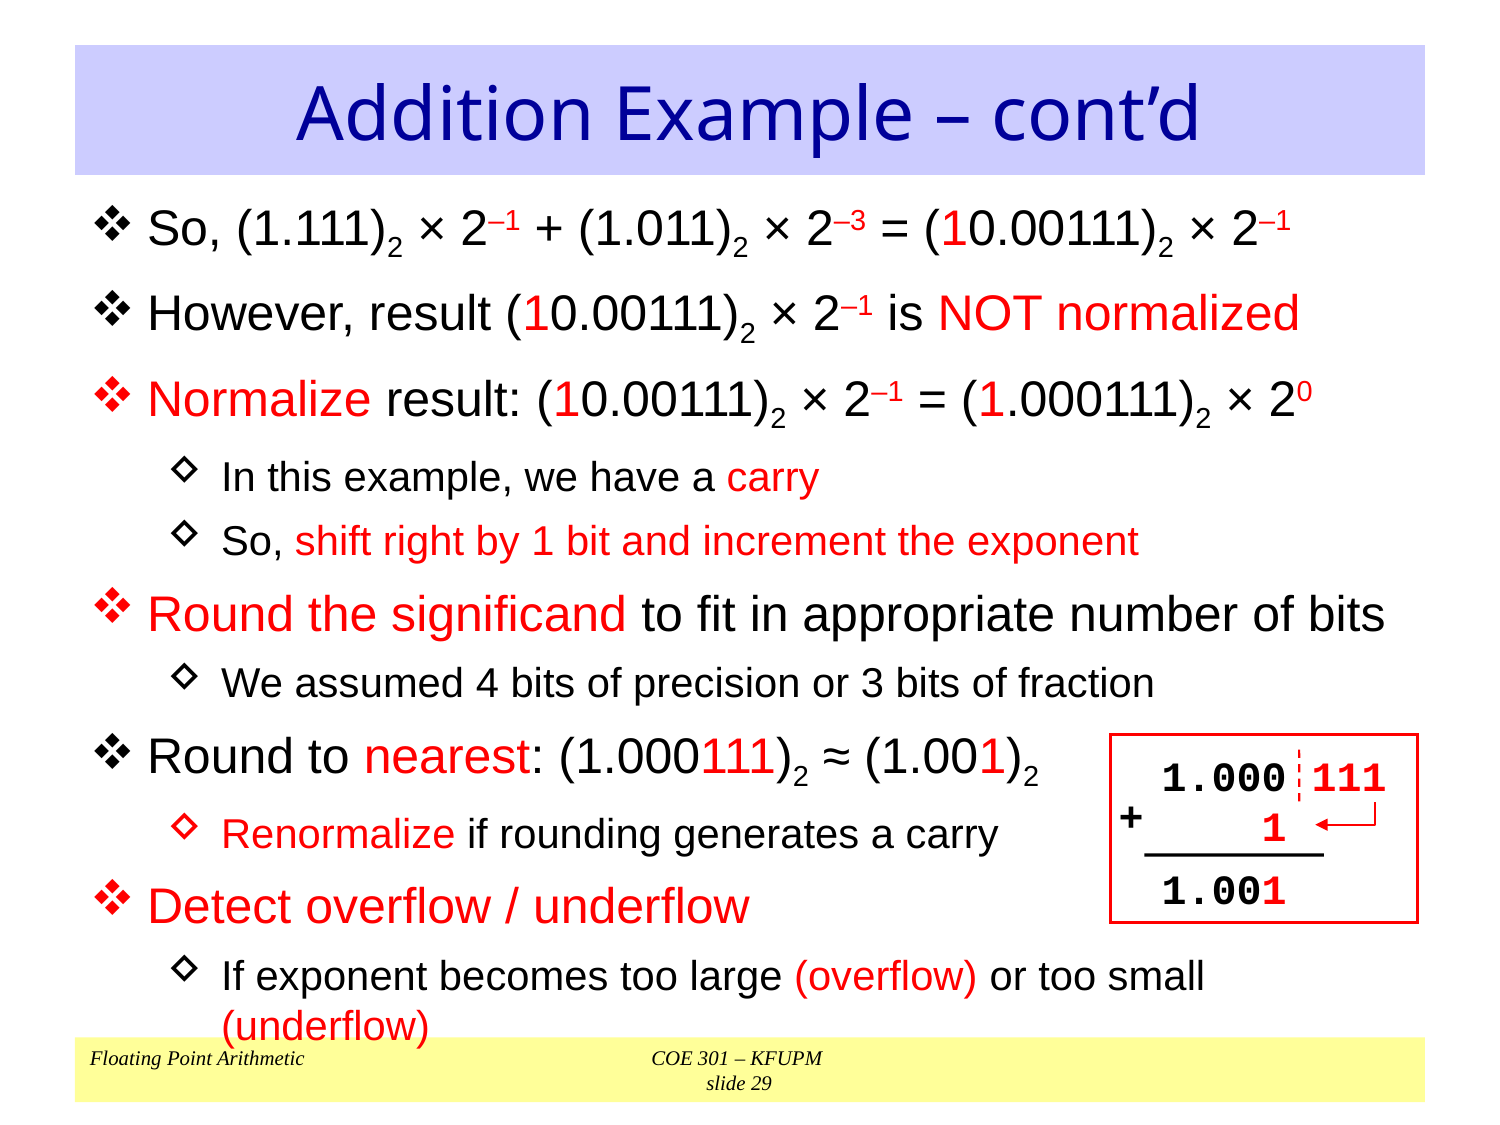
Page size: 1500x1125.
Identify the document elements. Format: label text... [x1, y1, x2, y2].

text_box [1110, 734, 1418, 923]
list So, (1.111)2 × 2–1 + (1.011)2 × 2–3 = (10.00111)2 × 2–1 However, result (10.00111)2 × 2–1 is NOT normalized Normalize result: (10.00111)2 × 2–1 = (1.000111)2 × 20 In this example, we have a carry So, shift right by 1 bit and increment the exponent Round the significand to fit in appropriate number of bits We assumed 4 bits of precision or 3 bits of fraction Round to nearest: (1.000111)2 ≈ (1.001)2 Renormalize if rounding generates a carry Detect overflow / underflow If exponent becomes too large (overflow) or too small (underflow) [75, 187, 1425, 1032]
title Addition Example – cont’d [75, 45, 1425, 175]
